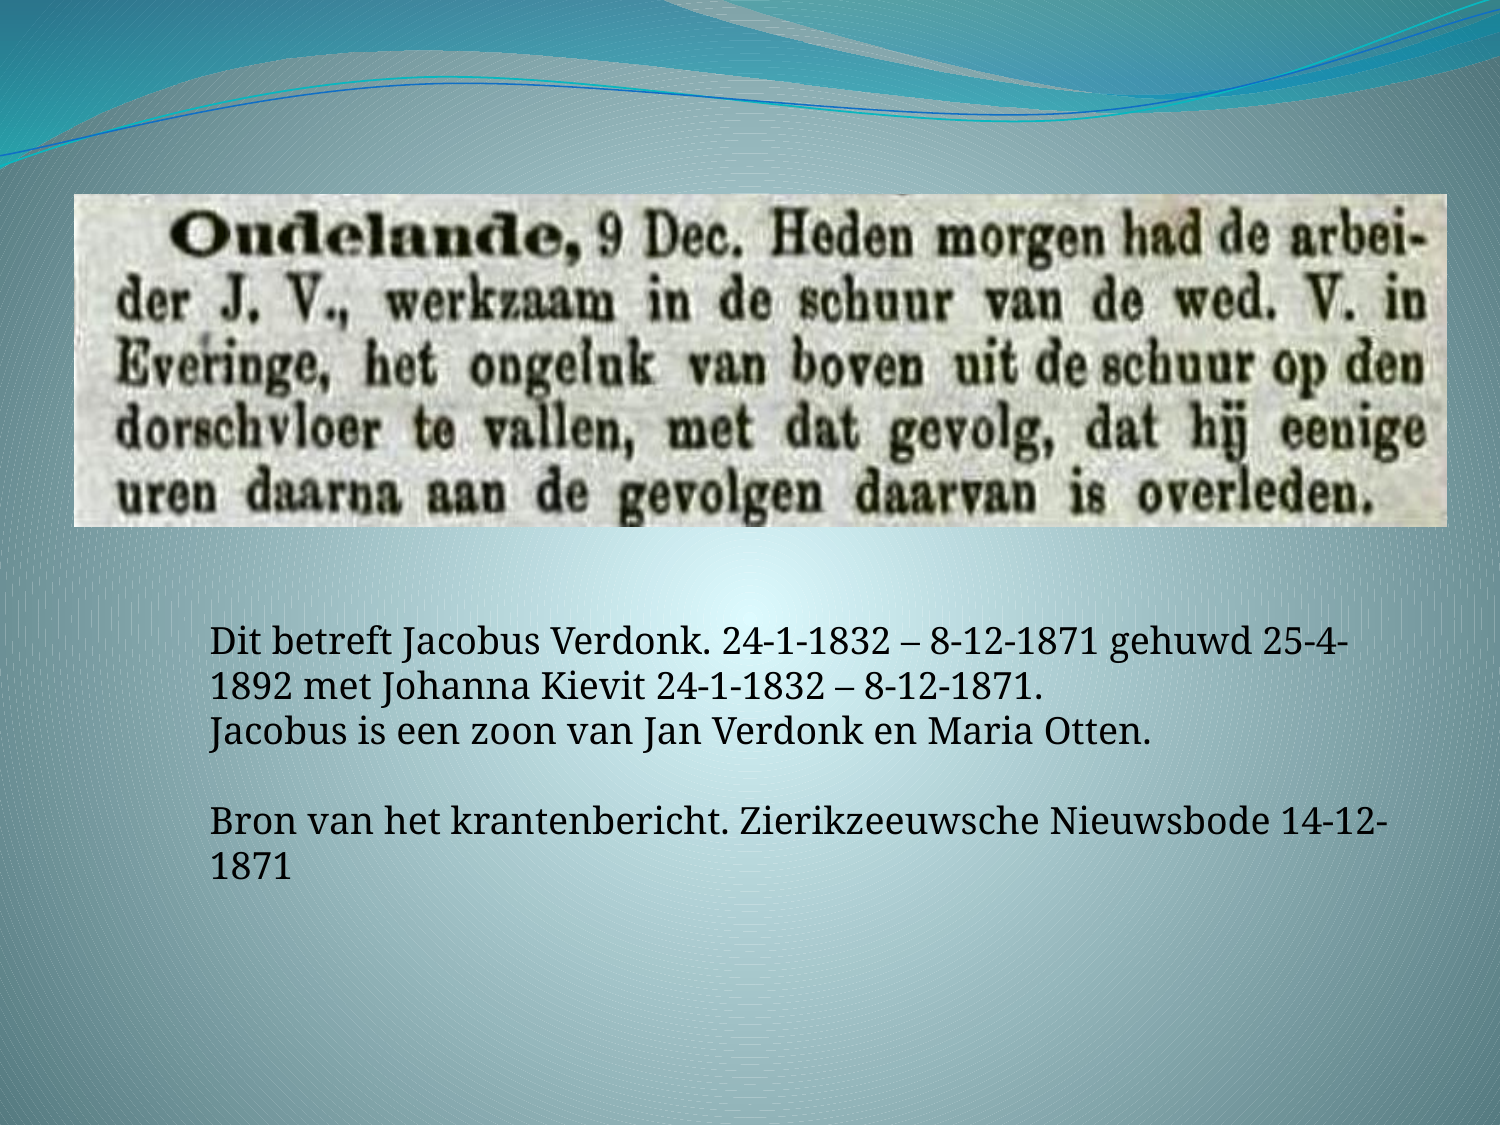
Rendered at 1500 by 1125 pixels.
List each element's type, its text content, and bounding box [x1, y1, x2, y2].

text_box Dit betreft Jacobus Verdonk. 24-1-1832 – 8-12-1871 gehuwd 25-4-1892 met Johanna Kievit 24-1-1832 – 8-12-1871. Jacobus is een zoon van Jan Verdonk en Maria Otten. Bron van het krantenbericht. Zierikzeeuwsche Nieuwsbode 14-12-1871 [194, 609, 1412, 895]
picture [74, 194, 1448, 528]
